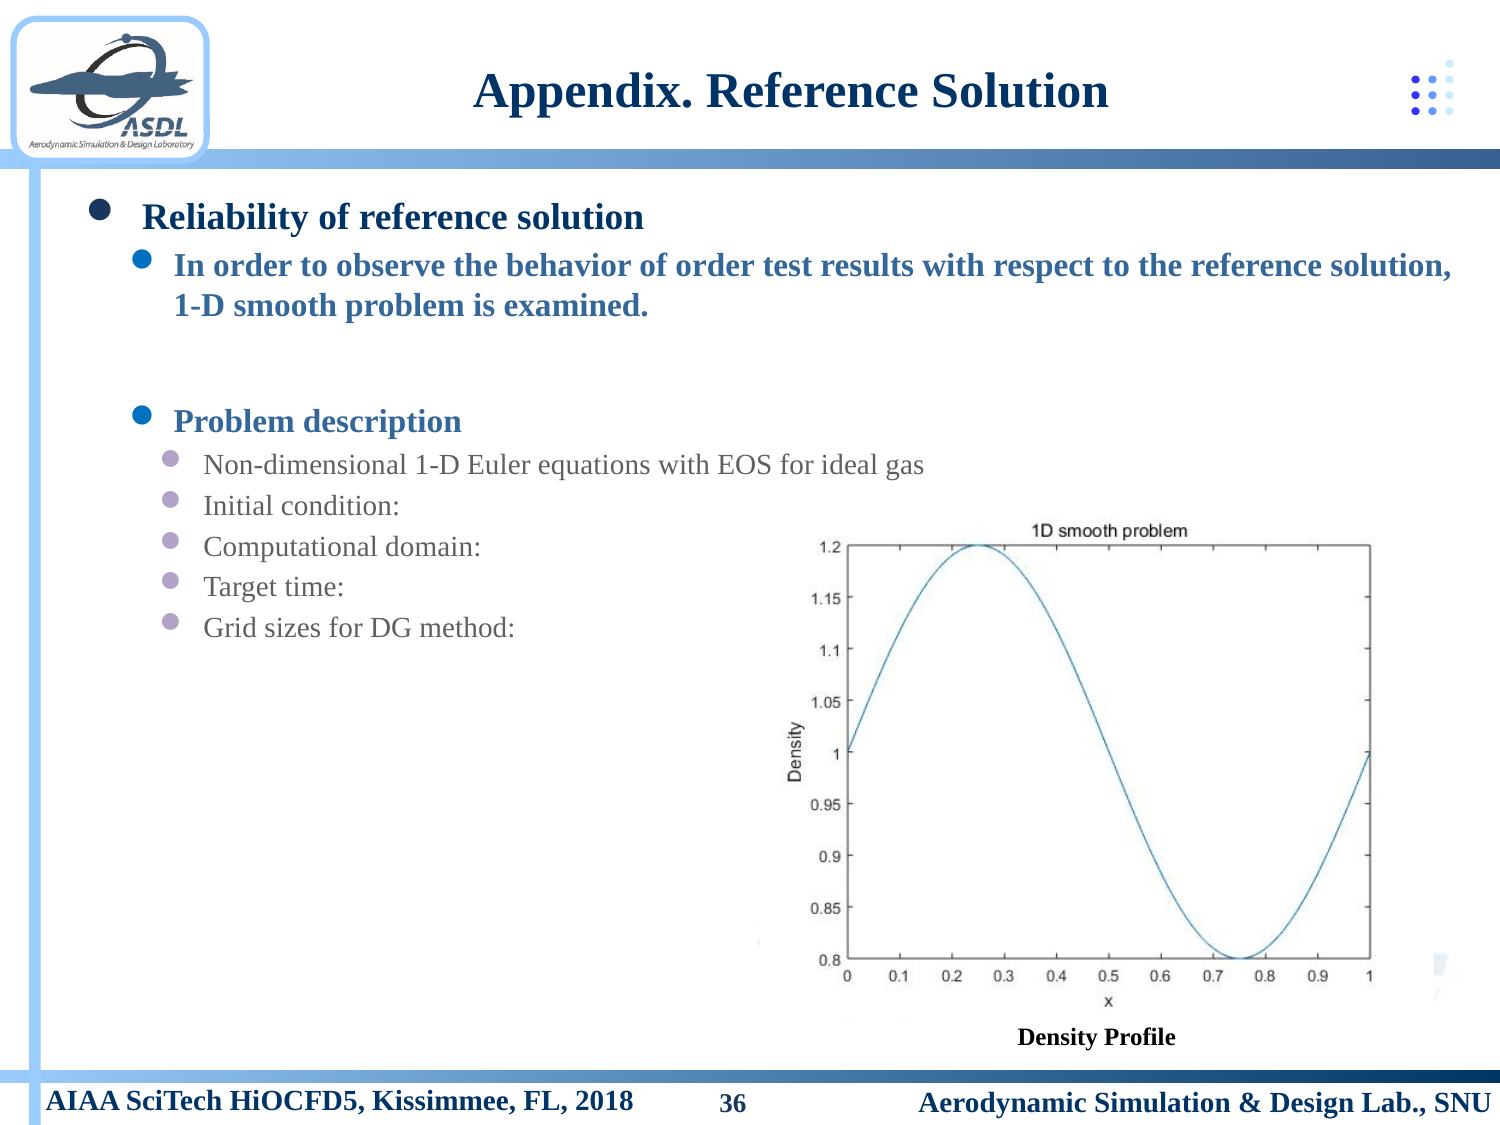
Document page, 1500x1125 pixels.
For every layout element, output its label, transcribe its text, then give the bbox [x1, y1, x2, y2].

picture [760, 508, 1434, 1014]
picture [26, 30, 196, 152]
slide_number 36 [671, 1065, 795, 1125]
title Appendix. Reference Solution [218, 42, 1365, 132]
text_box Density Profile [1002, 1022, 1191, 1058]
